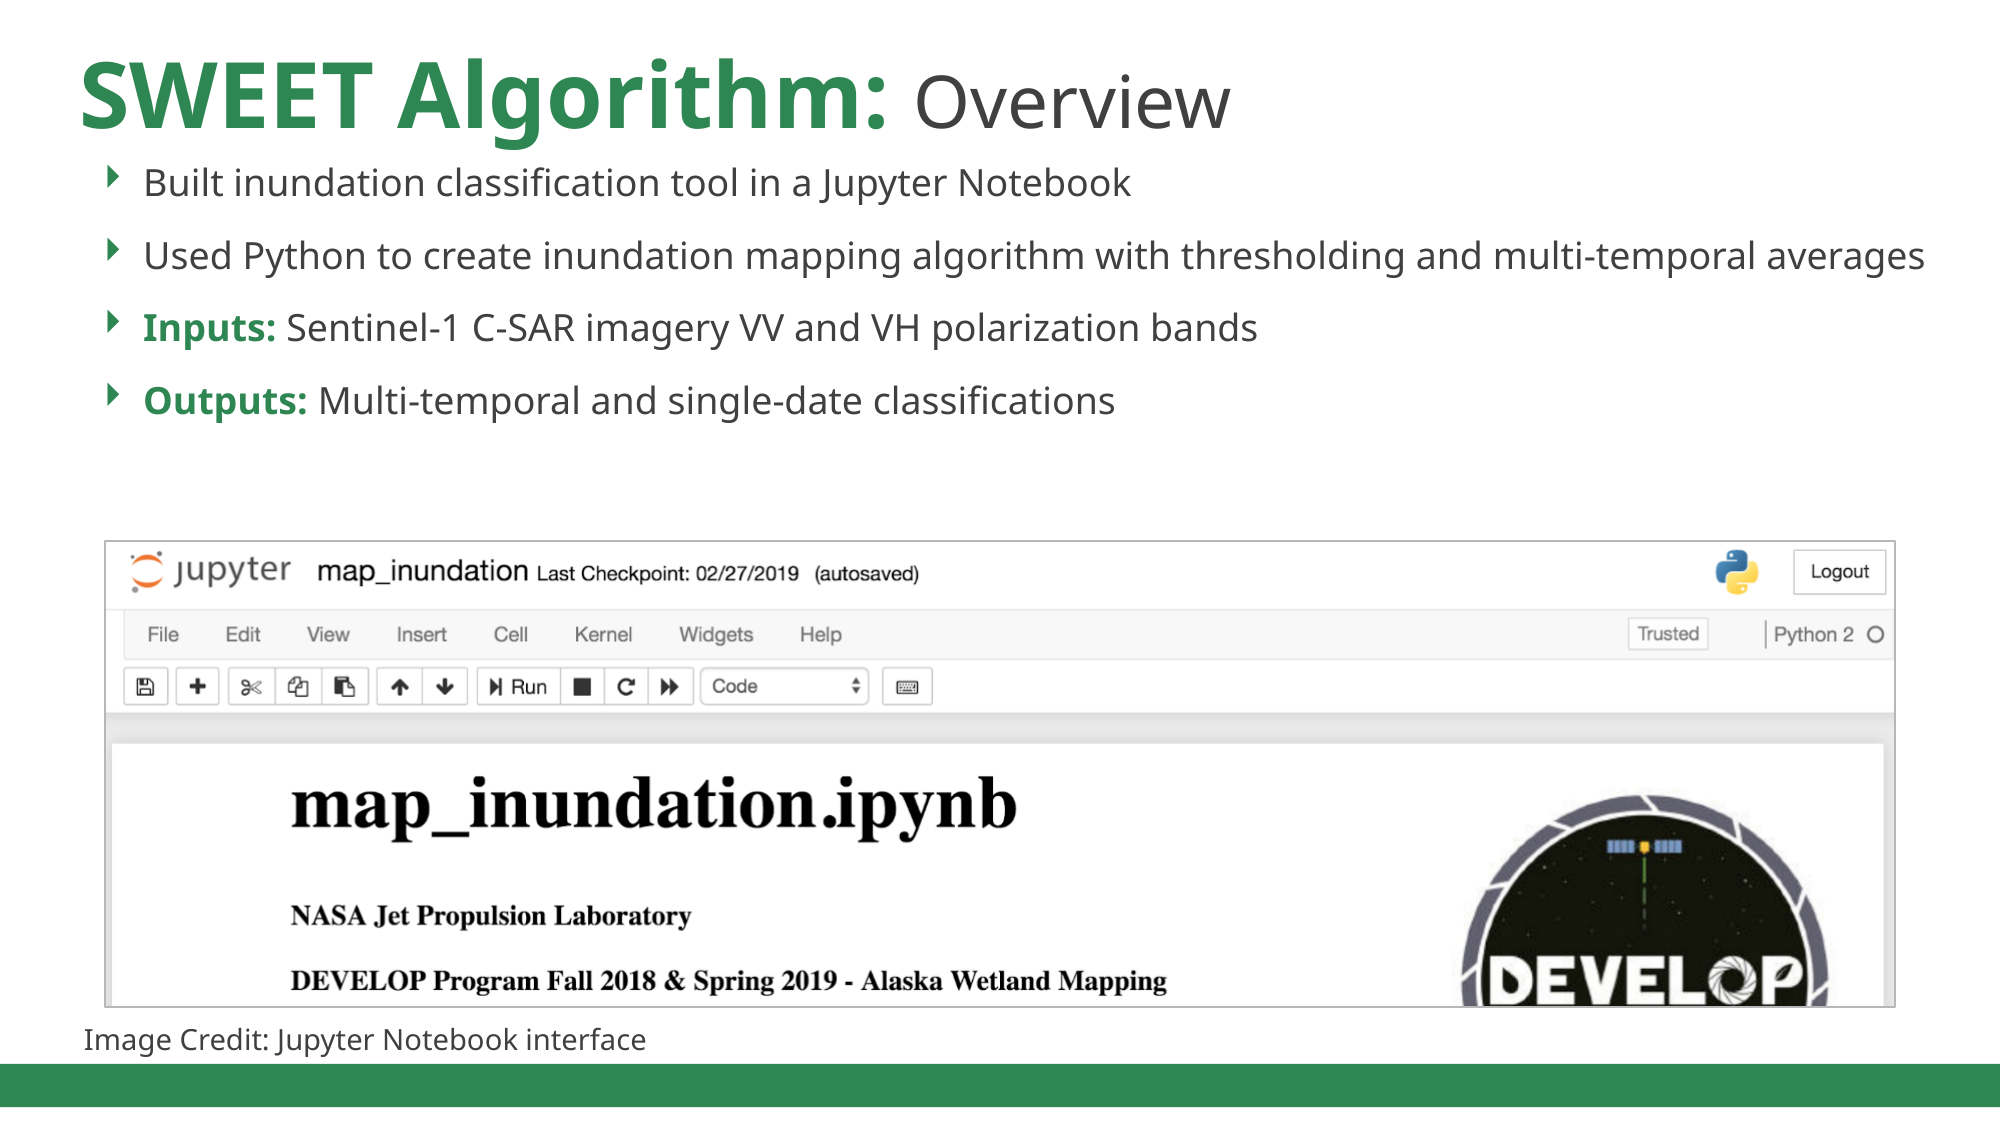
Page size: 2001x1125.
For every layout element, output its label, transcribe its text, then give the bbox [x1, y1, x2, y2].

picture [105, 541, 1895, 1007]
text_box Image Credit: Jupyter Notebook interface [68, 1006, 858, 1063]
title SWEET Algorithm: Overview [64, 59, 1609, 139]
list Built inundation classification tool in a Jupyter Notebook Used Python to create inundation mapping algorithm with thresholding and multi-temporal averages Inputs: Sentinel-1 C-SAR imagery VV and VH polarization bands Outputs: Multi-temporal and single-date classifications [81, 144, 1983, 468]
